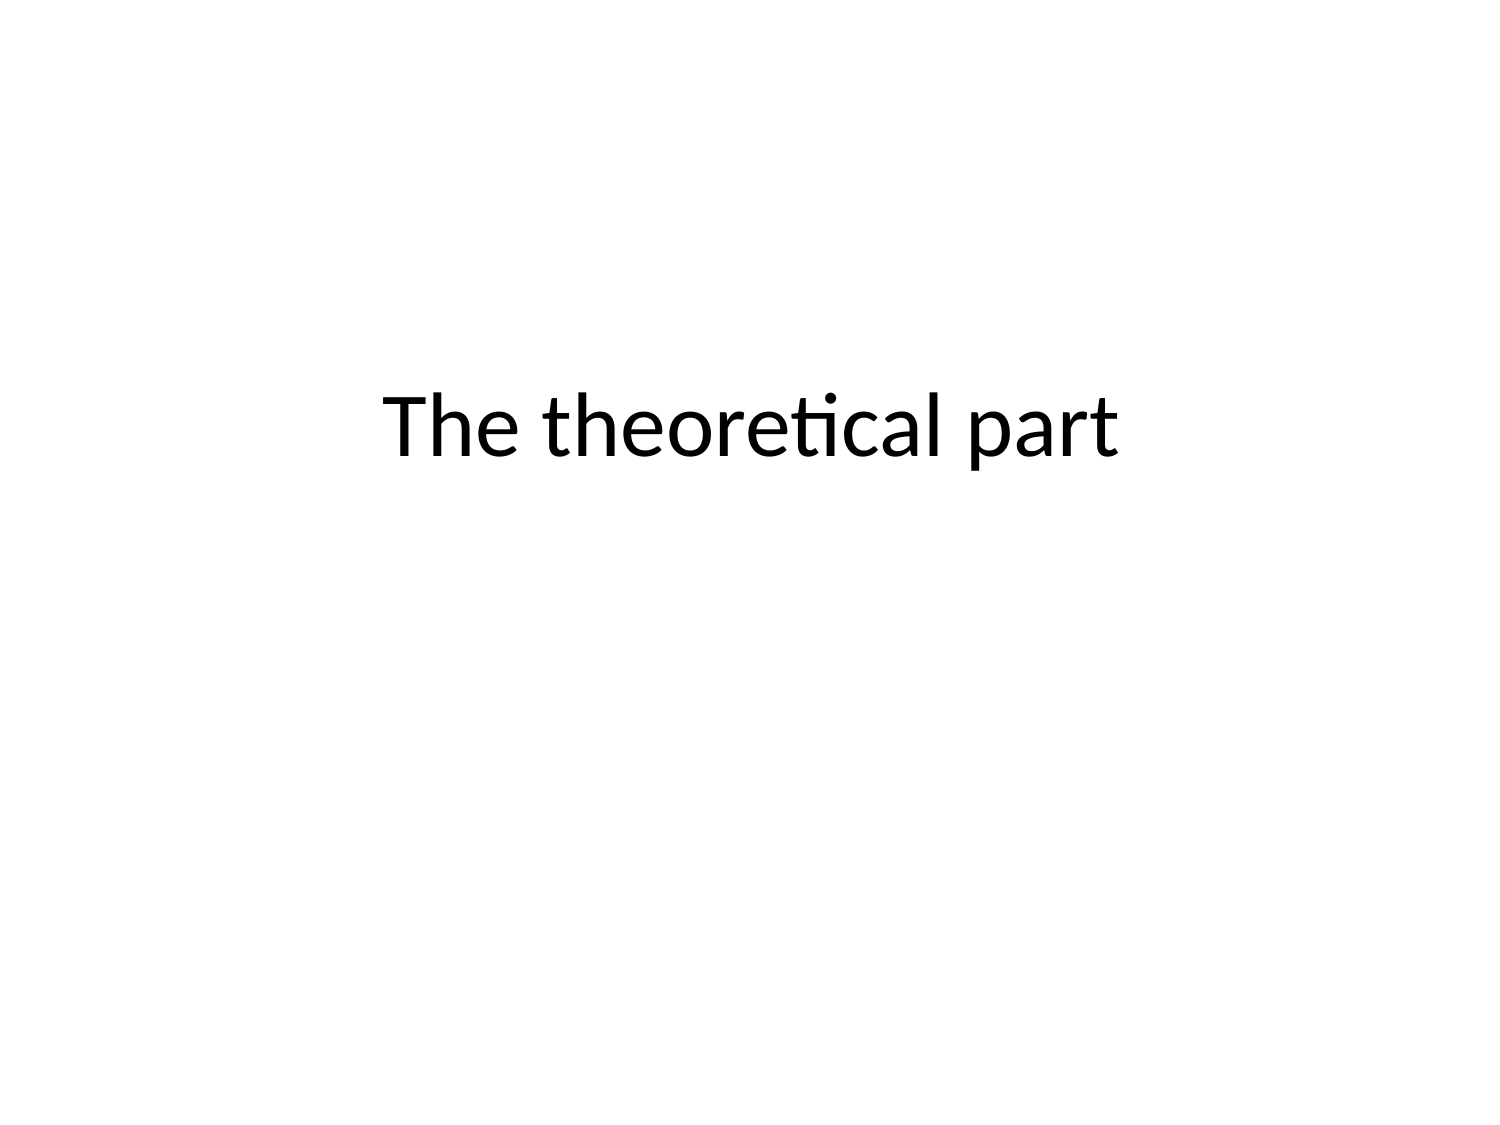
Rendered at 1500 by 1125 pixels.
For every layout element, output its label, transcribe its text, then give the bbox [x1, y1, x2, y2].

text_box The theoretical part [76, 326, 1427, 514]
